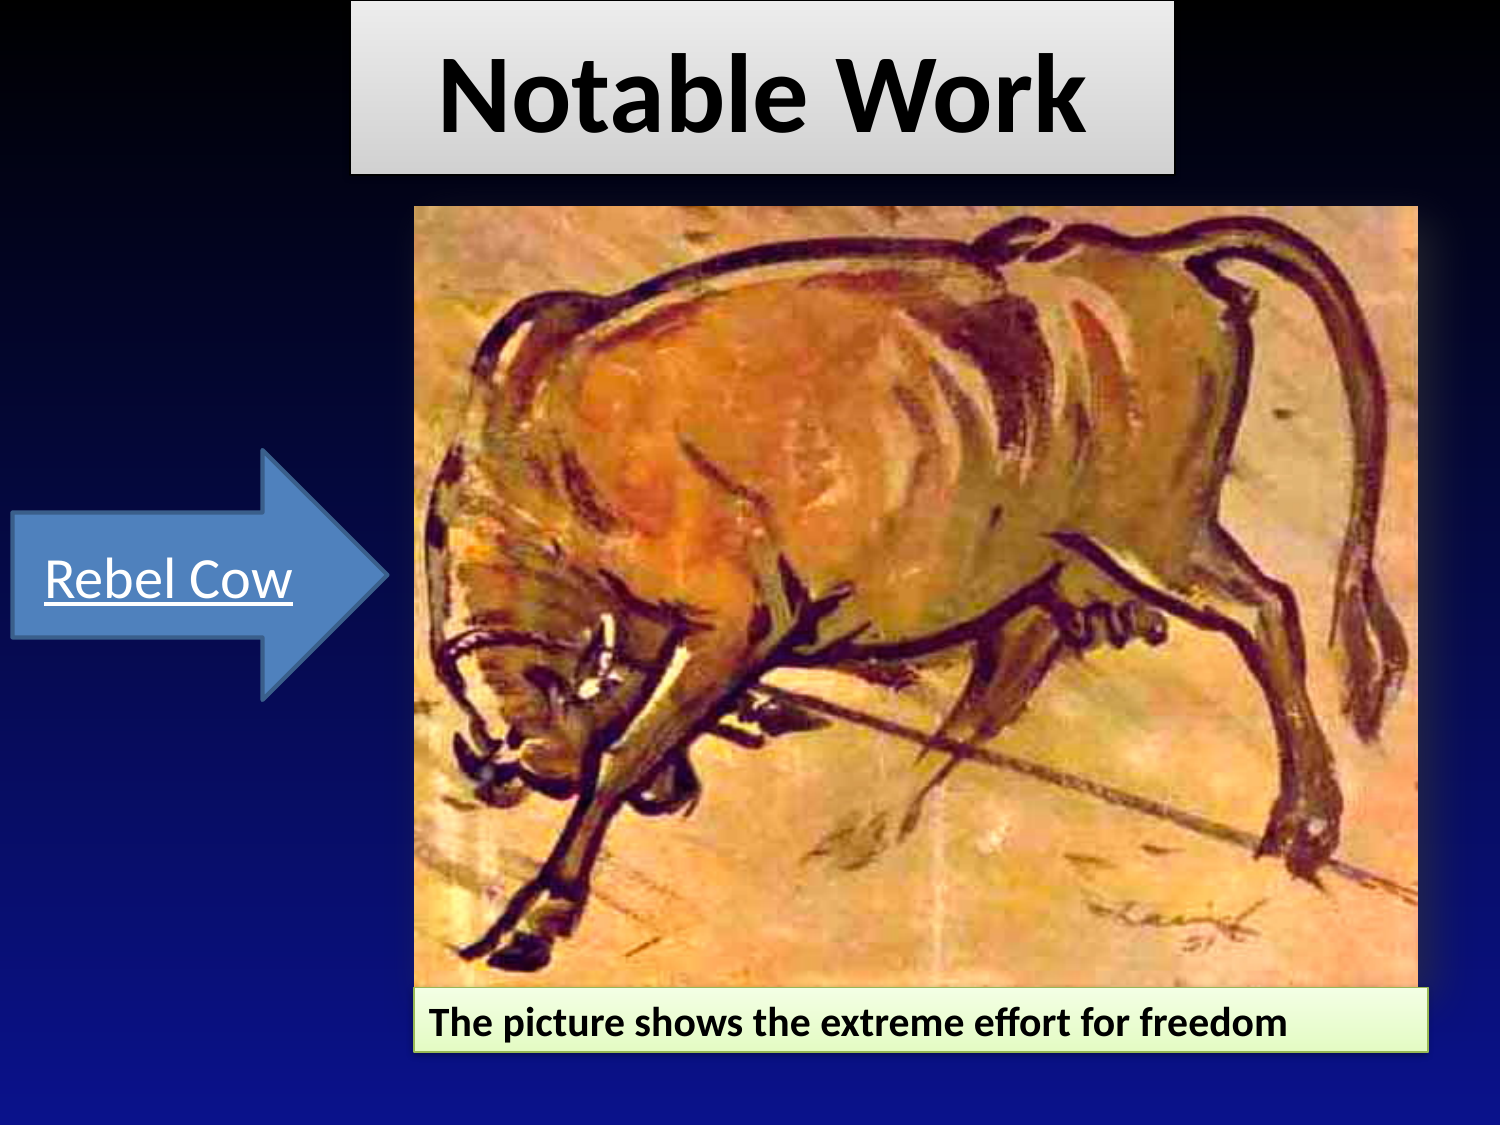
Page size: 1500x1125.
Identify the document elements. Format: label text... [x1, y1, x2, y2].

text_box Rebel Cow [10, 448, 390, 702]
picture [413, 206, 1418, 987]
text_box Notable Work [349, 0, 1176, 176]
text_box The picture shows the extreme effort for freedom [413, 987, 1429, 1053]
